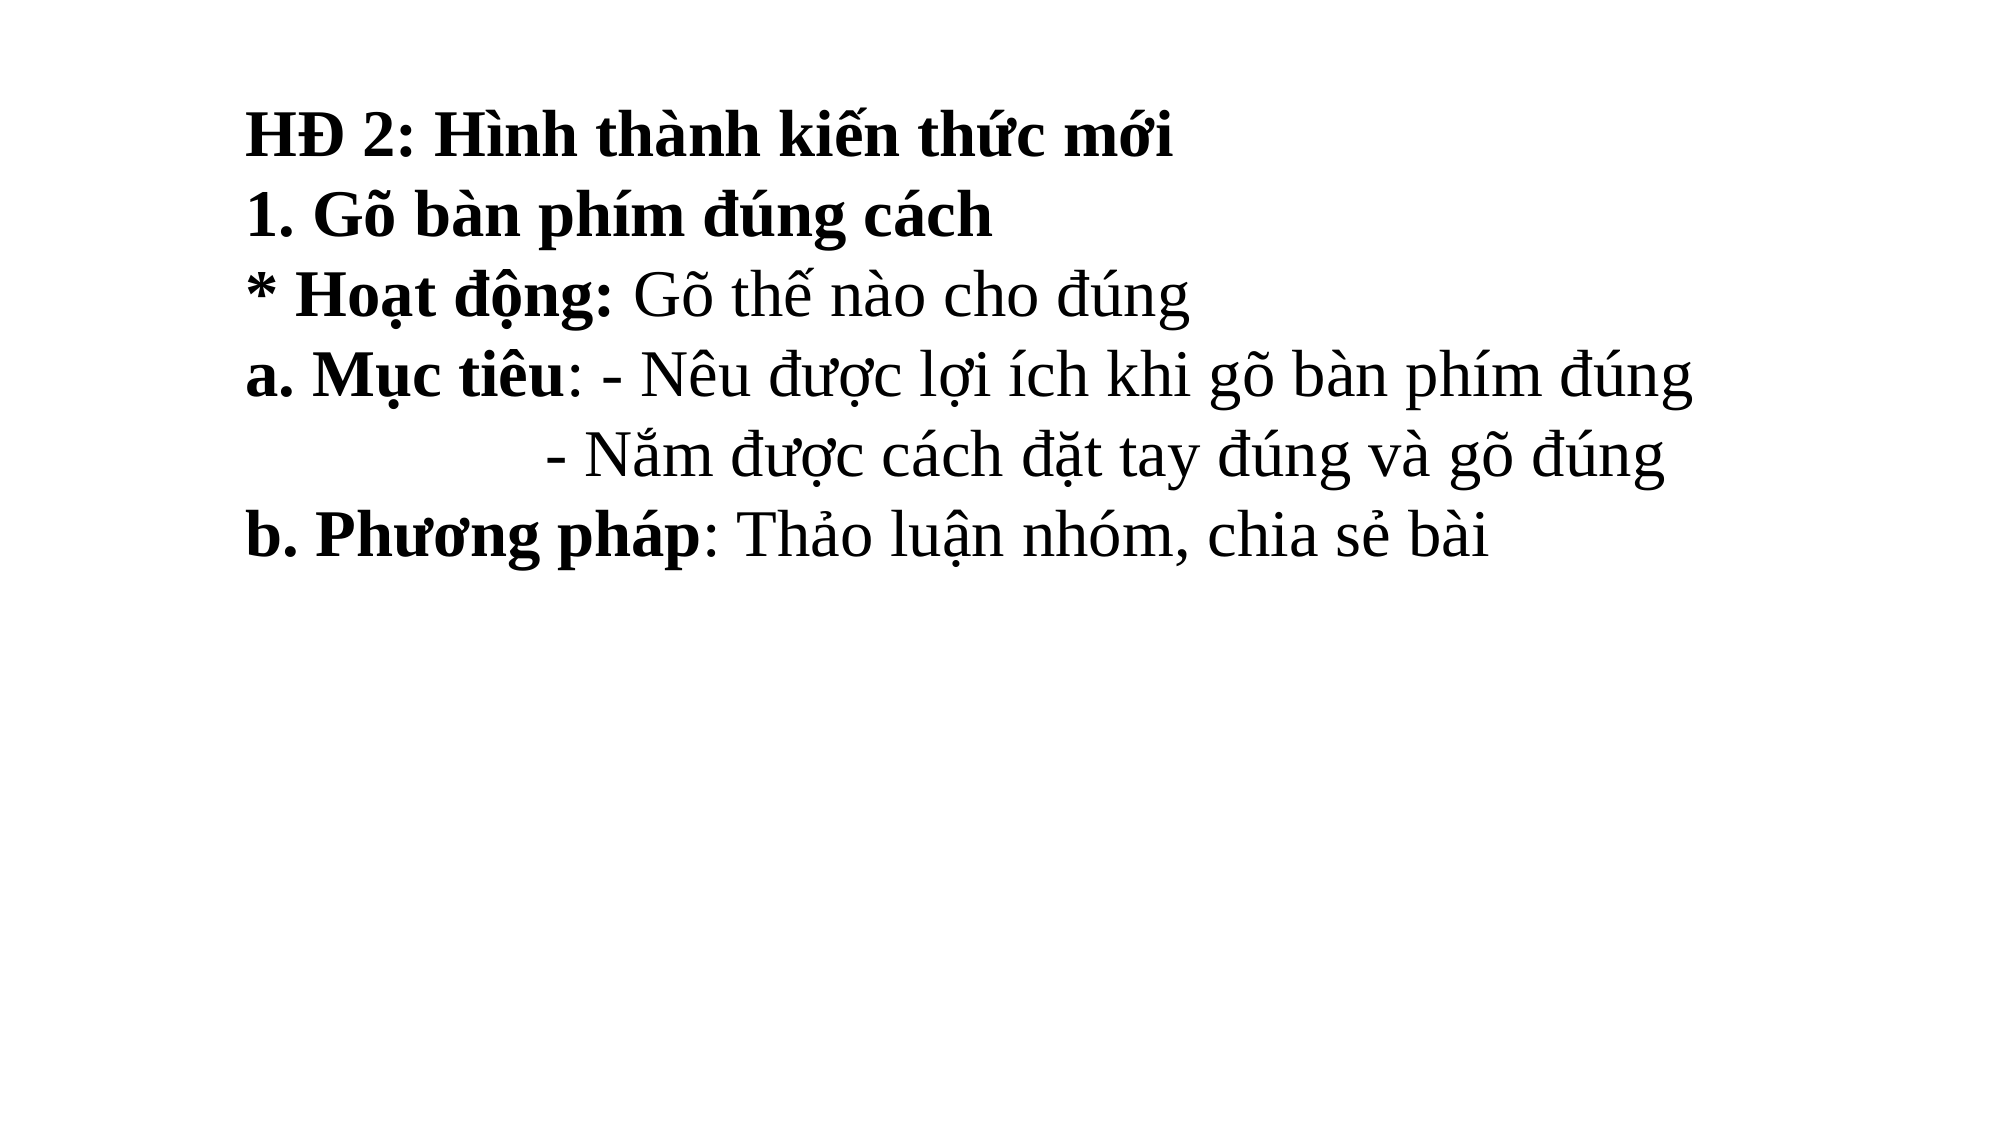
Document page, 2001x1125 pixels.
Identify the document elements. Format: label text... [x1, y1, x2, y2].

text_box HĐ 2: Hình thành kiến thức mới 1. Gõ bàn phím đúng cách * Hoạt động: Gõ thế nào cho đúng a. Mục tiêu: - Nêu được lợi ích khi gõ bàn phím đúng - Nắm được cách đặt tay đúng và gõ đúng b. Phương pháp: Thảo luận nhóm, chia sẻ bài [230, 82, 1774, 658]
